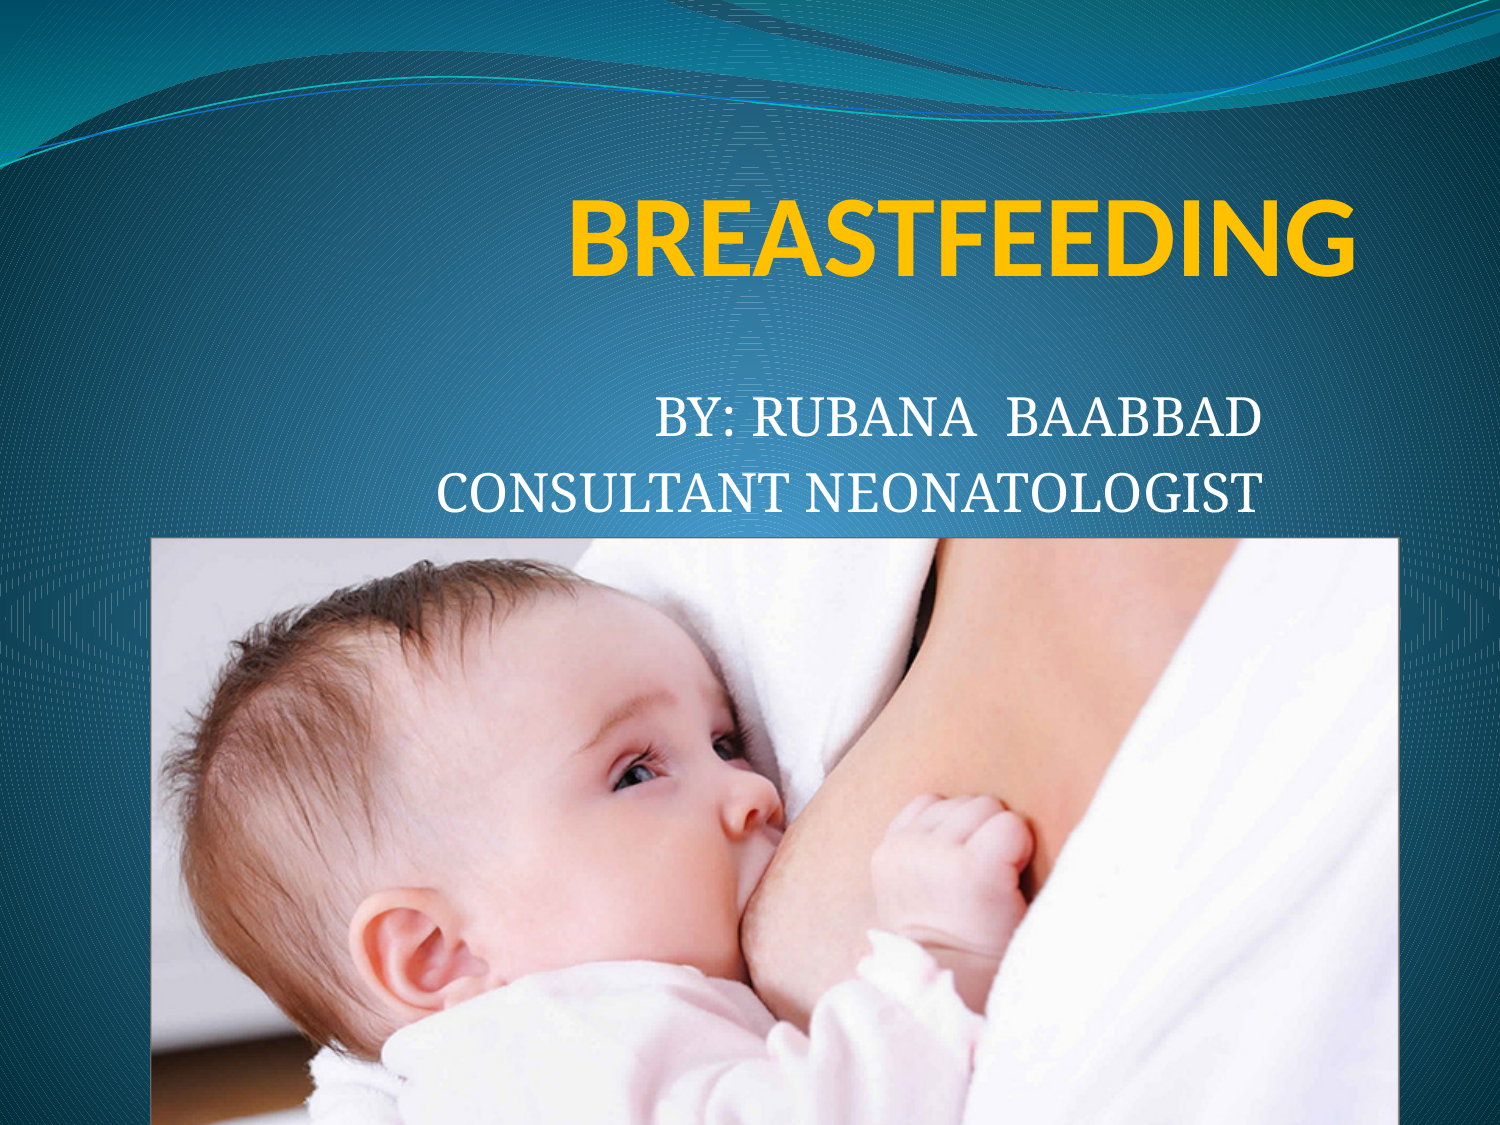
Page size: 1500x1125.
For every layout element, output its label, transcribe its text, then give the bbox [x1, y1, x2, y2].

picture [149, 537, 1401, 1125]
subtitle BY: RUBANA BAABBAD CONSULTANT NEONATOLOGIST [225, 375, 1275, 536]
title BREASTFEEDING [12, 0, 1363, 300]
